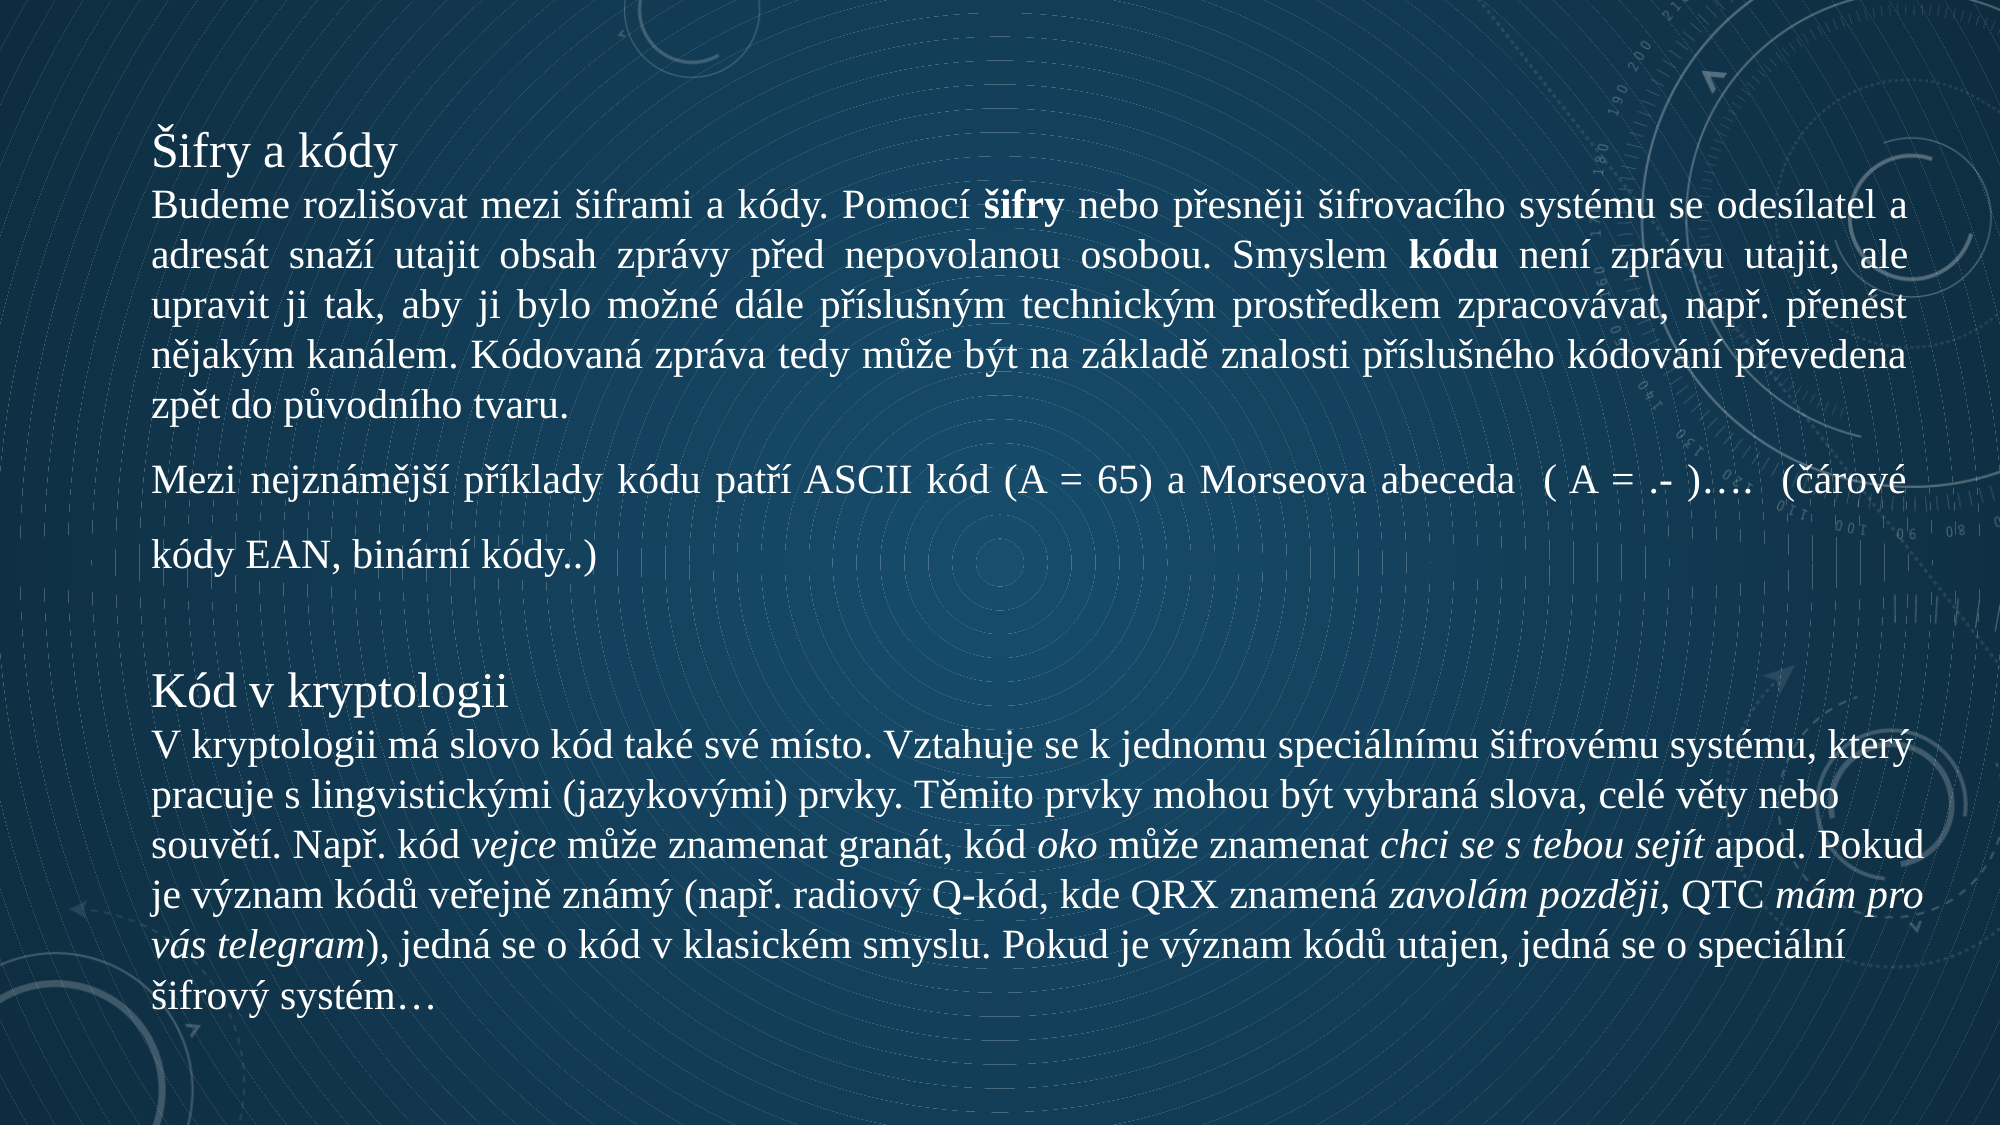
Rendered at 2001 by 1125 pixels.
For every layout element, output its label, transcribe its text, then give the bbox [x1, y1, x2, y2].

text_box Kód v kryptologii V kryptologii má slovo kód také své místo. Vztahuje se k jednomu speciálnímu šifrovému systému, který pracuje s lingvistickými (jazykovými) prvky. Těmito prvky mohou být vybraná slova, celé věty nebo souvětí. Např. kód vejce může znamenat granát, kód oko může znamenat chci se s tebou sejít apod. Pokud je význam kódů veřejně známý (např. radiový Q-kód, kde QRX znamená zavolám později, QTC mám pro vás telegram), jedná se o kód v klasickém smyslu. Pokud je význam kódů utajen, jedná se o speciální šifrový systém… [136, 619, 1955, 1025]
text_box Šifry a kódy Budeme rozlišovat mezi šiframi a kódy. Pomocí šifry nebo přesněji šifrovacího systému se odesílatel a adresát snaží utajit obsah zprávy před nepovolanou osobou. Smyslem kódu není zprávu utajit, ale upravit ji tak, aby ji bylo možné dále příslušným technickým prostředkem zpracovávat, např. přenést nějakým kanálem. Kódovaná zpráva tedy může být na základě znalosti příslušného kódování převedena zpět do původního tvaru. Mezi nejznámější příklady kódu patří ASCII kód (A = 65) a Morseova abeceda ( A = .- )…. (čárové kódy EAN, binární kódy..) [136, 79, 1924, 619]
picture [0, 0, 2000, 1125]
